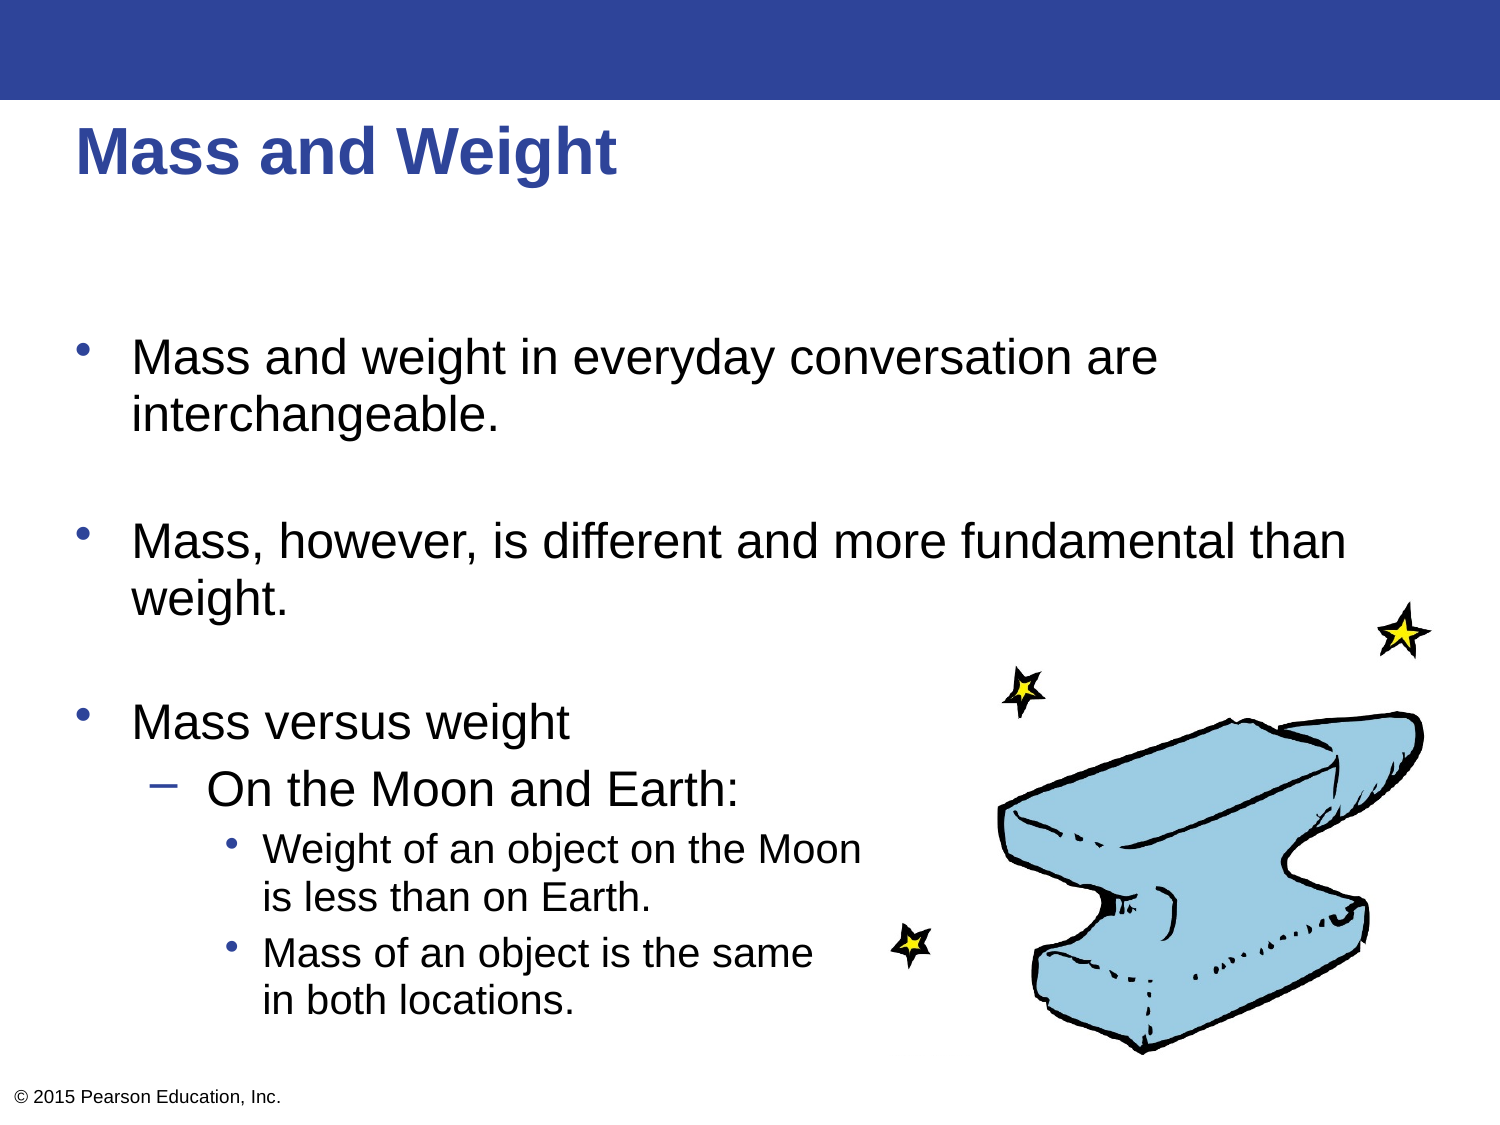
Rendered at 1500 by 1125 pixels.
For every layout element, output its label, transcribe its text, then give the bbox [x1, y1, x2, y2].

list Mass and weight in everyday conversation are interchangeable. Mass, however, is different and more fundamental than weight. Mass versus weight On the Moon and Earth: Weight of an object on the Moon is less than on Earth. Mass of an object is the same in both locations. [59, 321, 1410, 1085]
picture [887, 598, 1436, 1056]
title Mass and Weight [0, 100, 1500, 196]
footer © 2015 Pearson Education, Inc. [14, 1084, 900, 1115]
